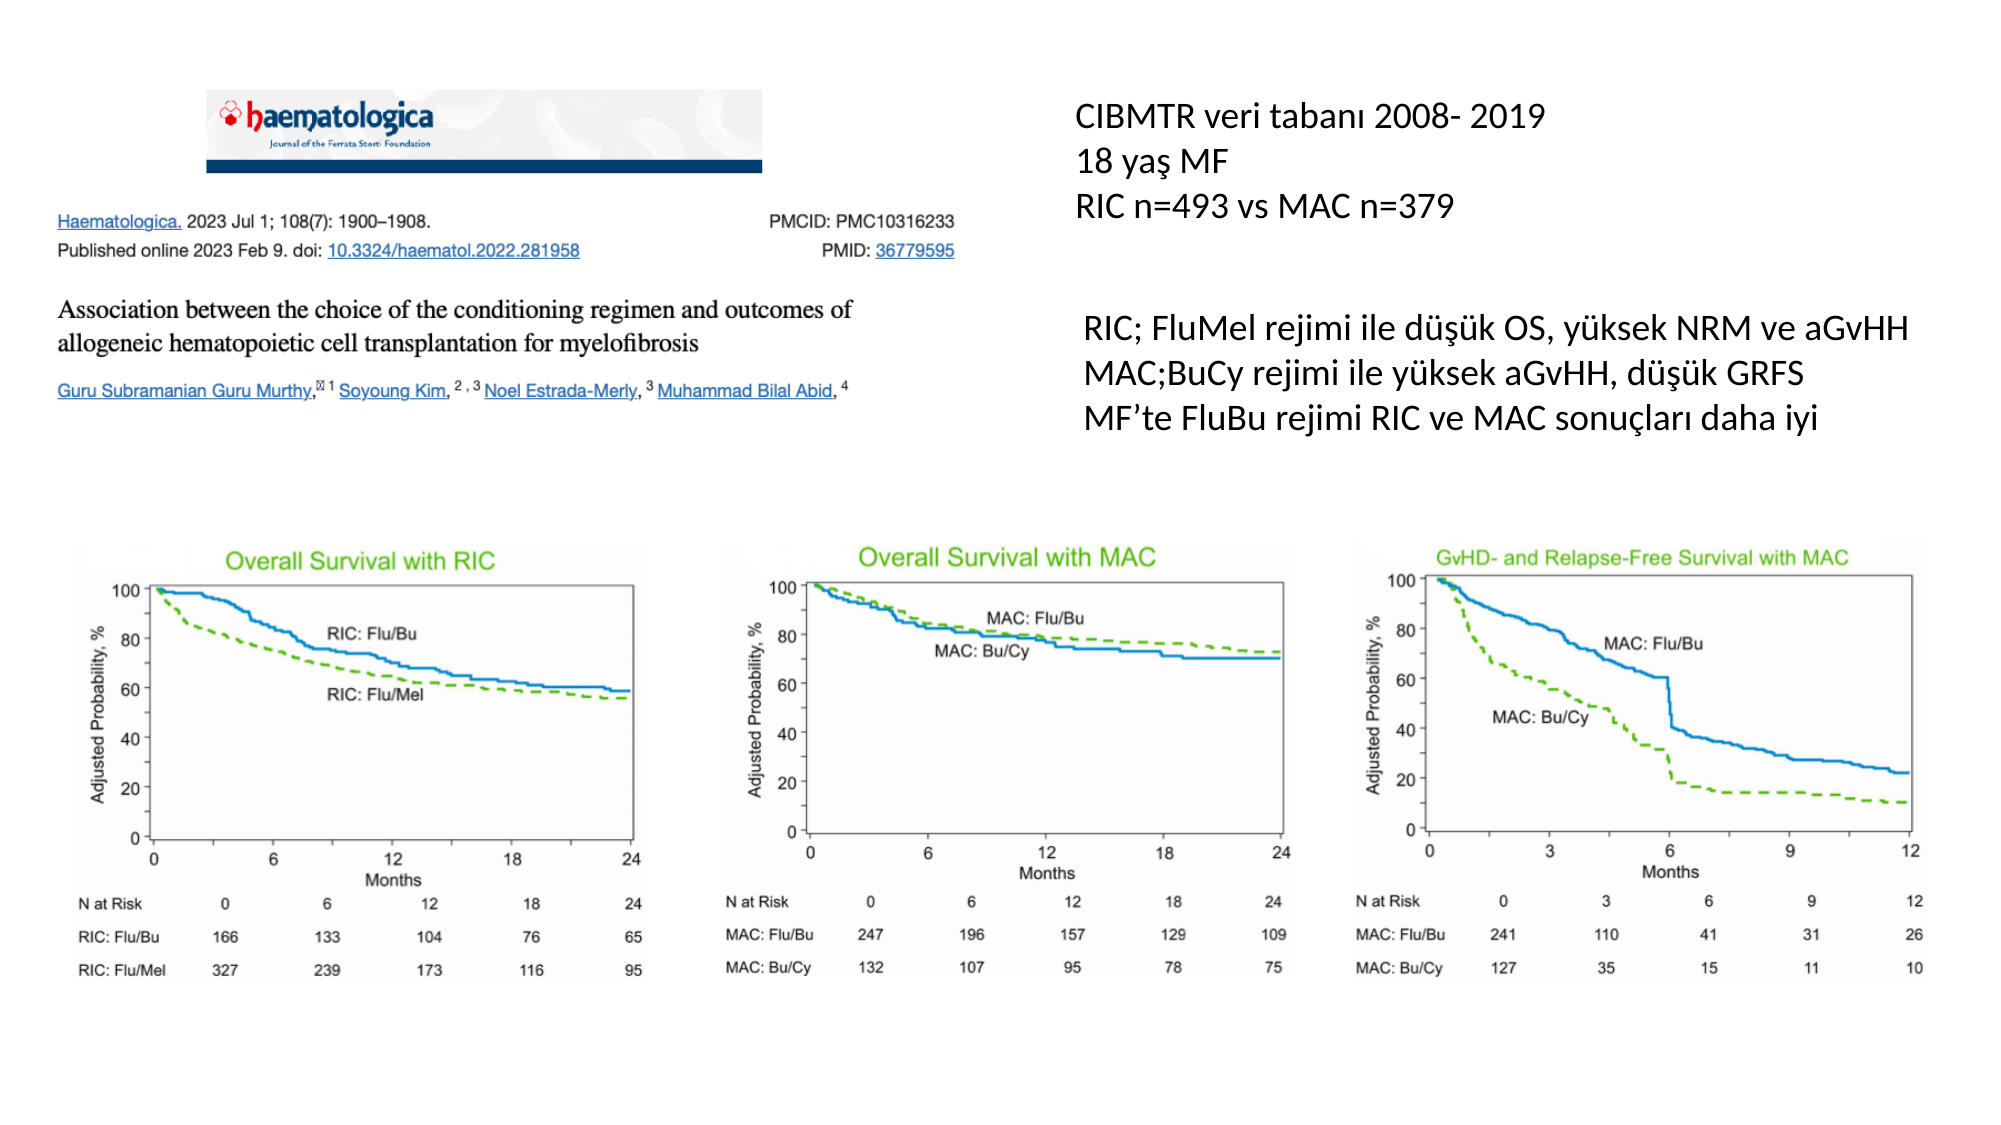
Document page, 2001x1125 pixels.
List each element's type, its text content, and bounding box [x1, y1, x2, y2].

picture [72, 548, 650, 987]
picture [718, 540, 1297, 987]
text_box RIC; FluMel rejimi ile düşük OS, yüksek NRM ve aGvHH MAC;BuCy rejimi ile yüksek aGvHH, düşük GRFS MF’te FluBu rejimi RIC ve MAC sonuçları daha iyi [1068, 296, 1925, 446]
picture [1354, 540, 1928, 987]
picture [52, 83, 959, 406]
